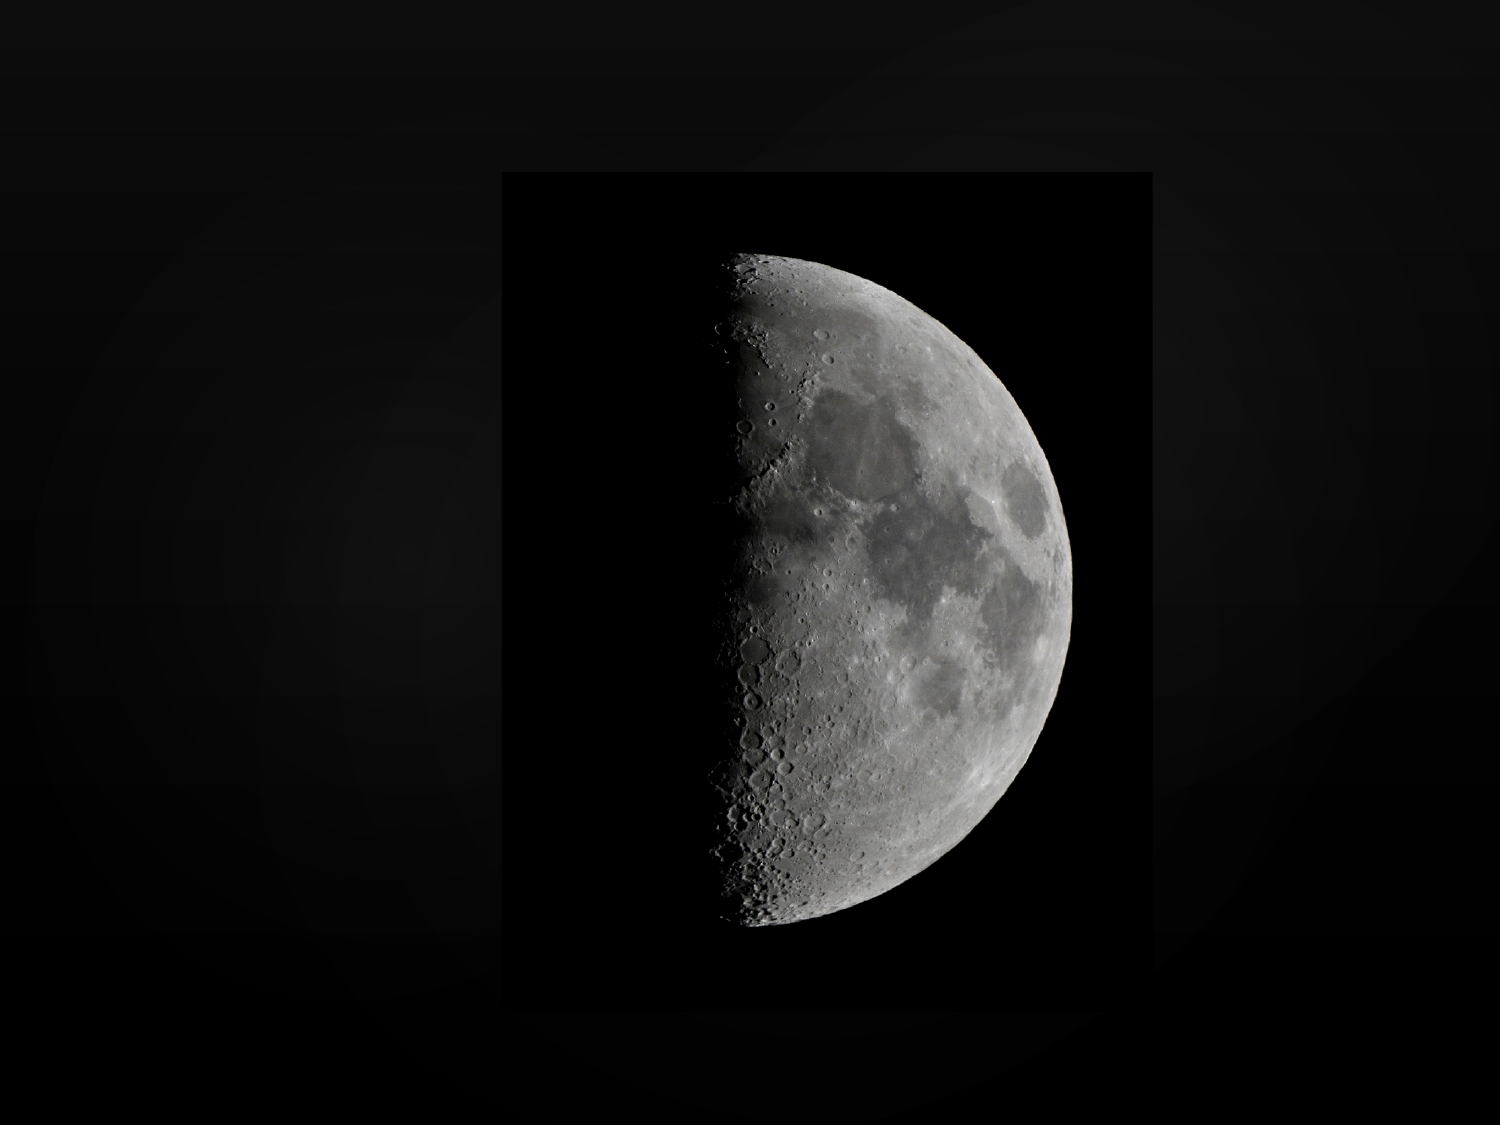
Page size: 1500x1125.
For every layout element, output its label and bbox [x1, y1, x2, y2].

picture [501, 172, 1154, 1012]
